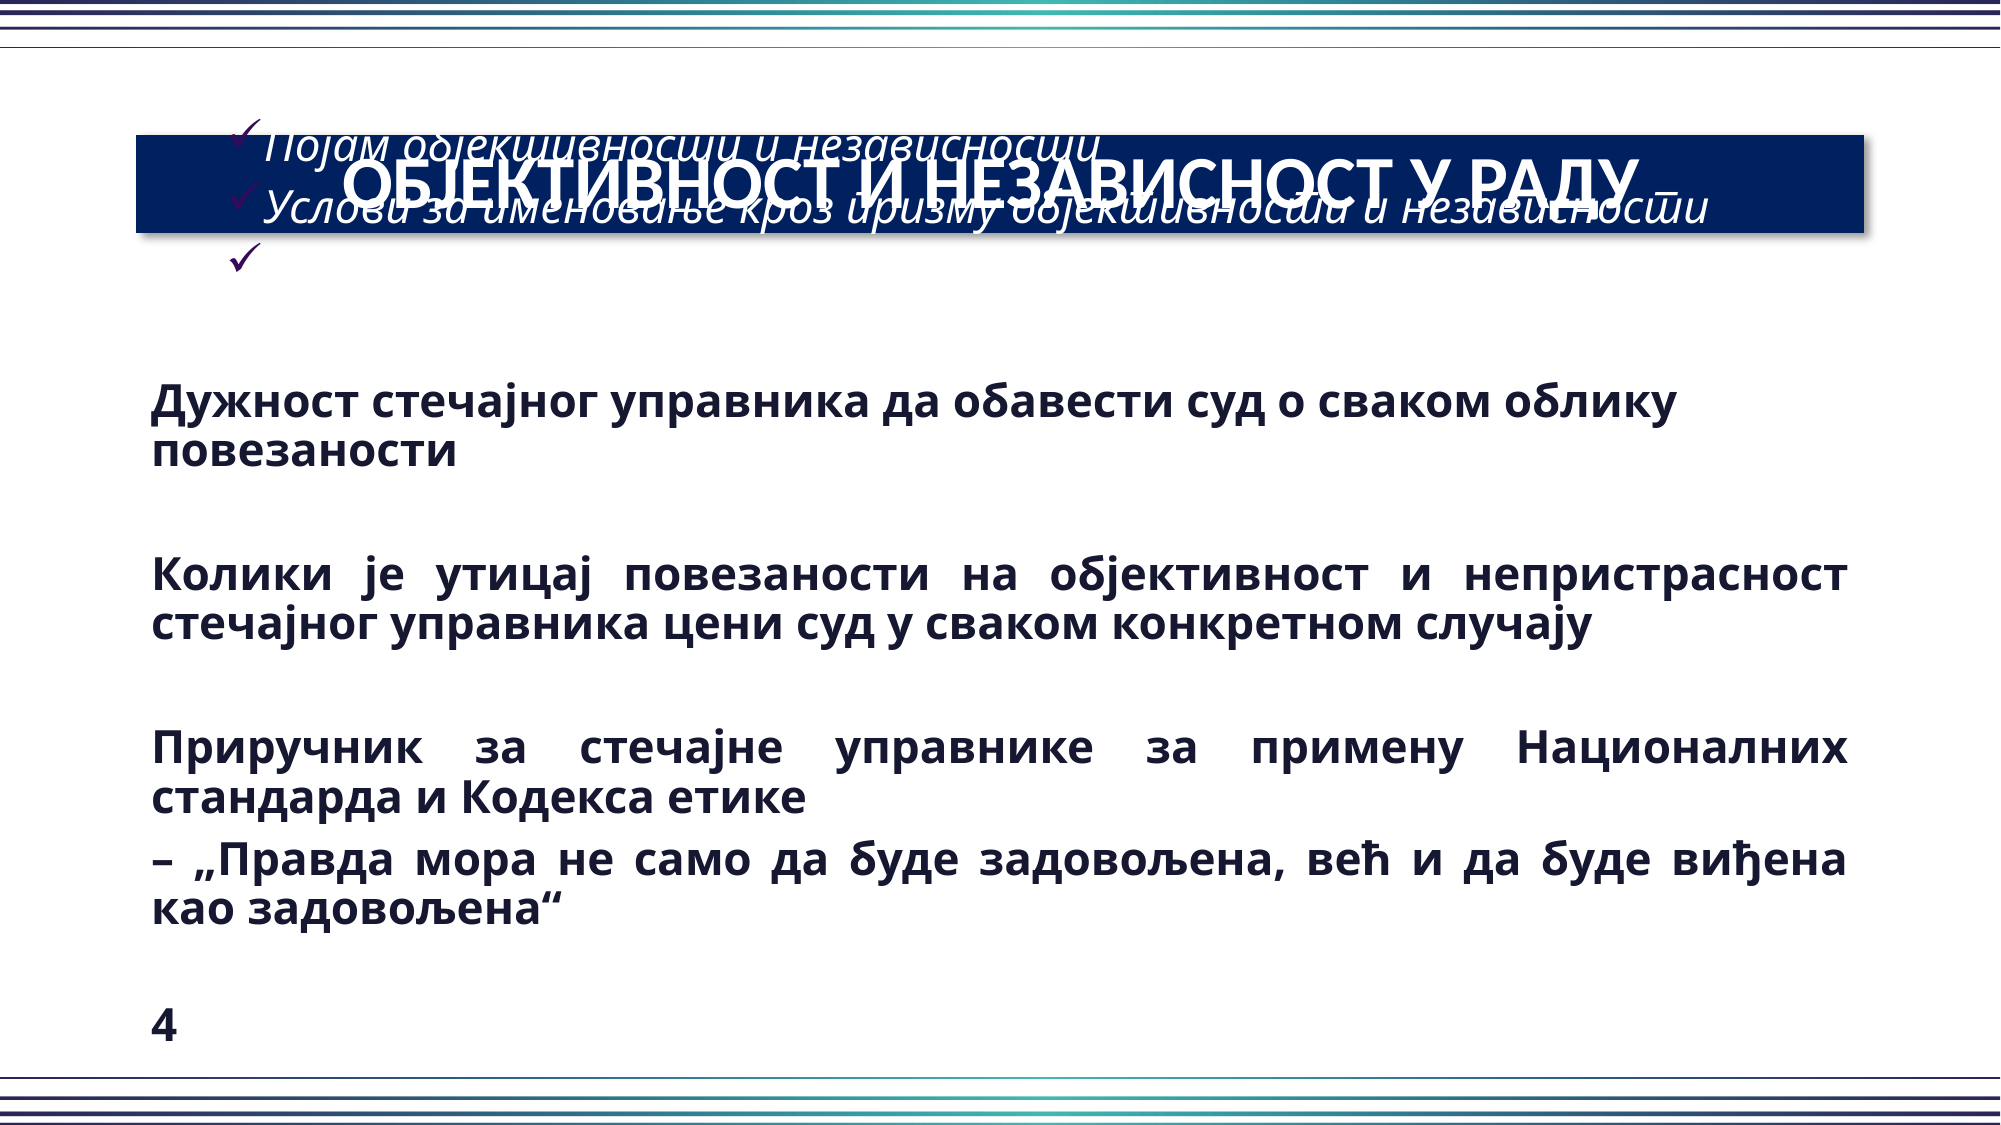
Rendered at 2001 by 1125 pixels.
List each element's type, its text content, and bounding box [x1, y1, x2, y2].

list Појам објективности и независности Услови за именовање кроз призму објективности и независности Независност по именовању Дужност стечајног управника да обавести суд о сваком облику повезаности Колики је утицај повезаности на објективност и непристрасност стечајног управника цени суд у сваком конкретном случају Приручник за стечајне управнике за примену Националних стандарда и Кодекса етике – „Правда мора не само да буде задовољена, већ и да буде виђена као задовољена“ 4 [136, 233, 1864, 1061]
list ОБЈЕКТИВНОСТ И НЕЗАВИСНОСТ У РАДУ [136, 135, 1864, 233]
picture [0, 0, 2001, 48]
picture [0, 1077, 2001, 1125]
